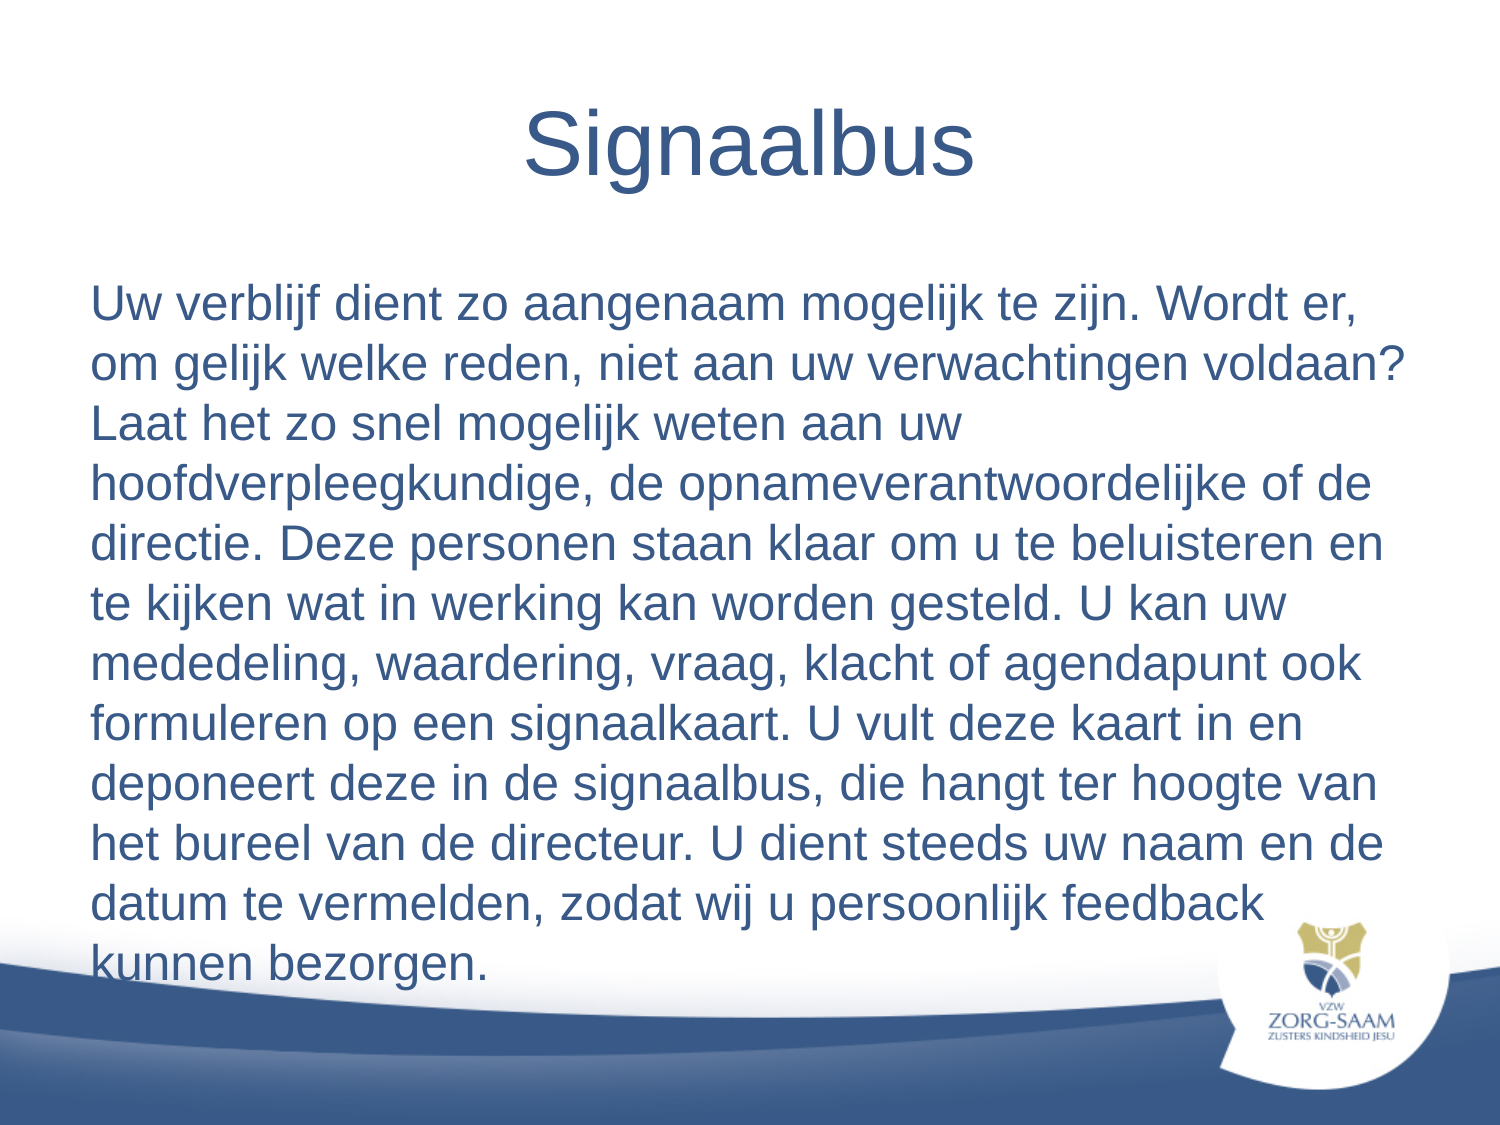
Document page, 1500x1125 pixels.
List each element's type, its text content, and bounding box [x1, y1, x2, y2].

title Signaalbus [75, 45, 1425, 233]
list Uw verblijf dient zo aangenaam mogelijk te zijn. Wordt er, om gelijk welke reden, niet aan uw verwachtingen voldaan? Laat het zo snel mogelijk weten aan uw hoofdverpleegkundige, de opnameverantwoordelijke of de directie. Deze personen staan klaar om u te beluisteren en te kijken wat in werking kan worden gesteld. U kan uw mededeling, waardering, vraag, klacht of agendapunt ook formuleren op een signaalkaart. U vult deze kaart in en deponeert deze in de signaalbus, die hangt ter hoogte van het bureel van de directeur. U dient steeds uw naam en de datum te vermelden, zodat wij u persoonlijk feedback kunnen bezorgen. [75, 262, 1425, 1005]
picture [0, 0, 1500, 1125]
